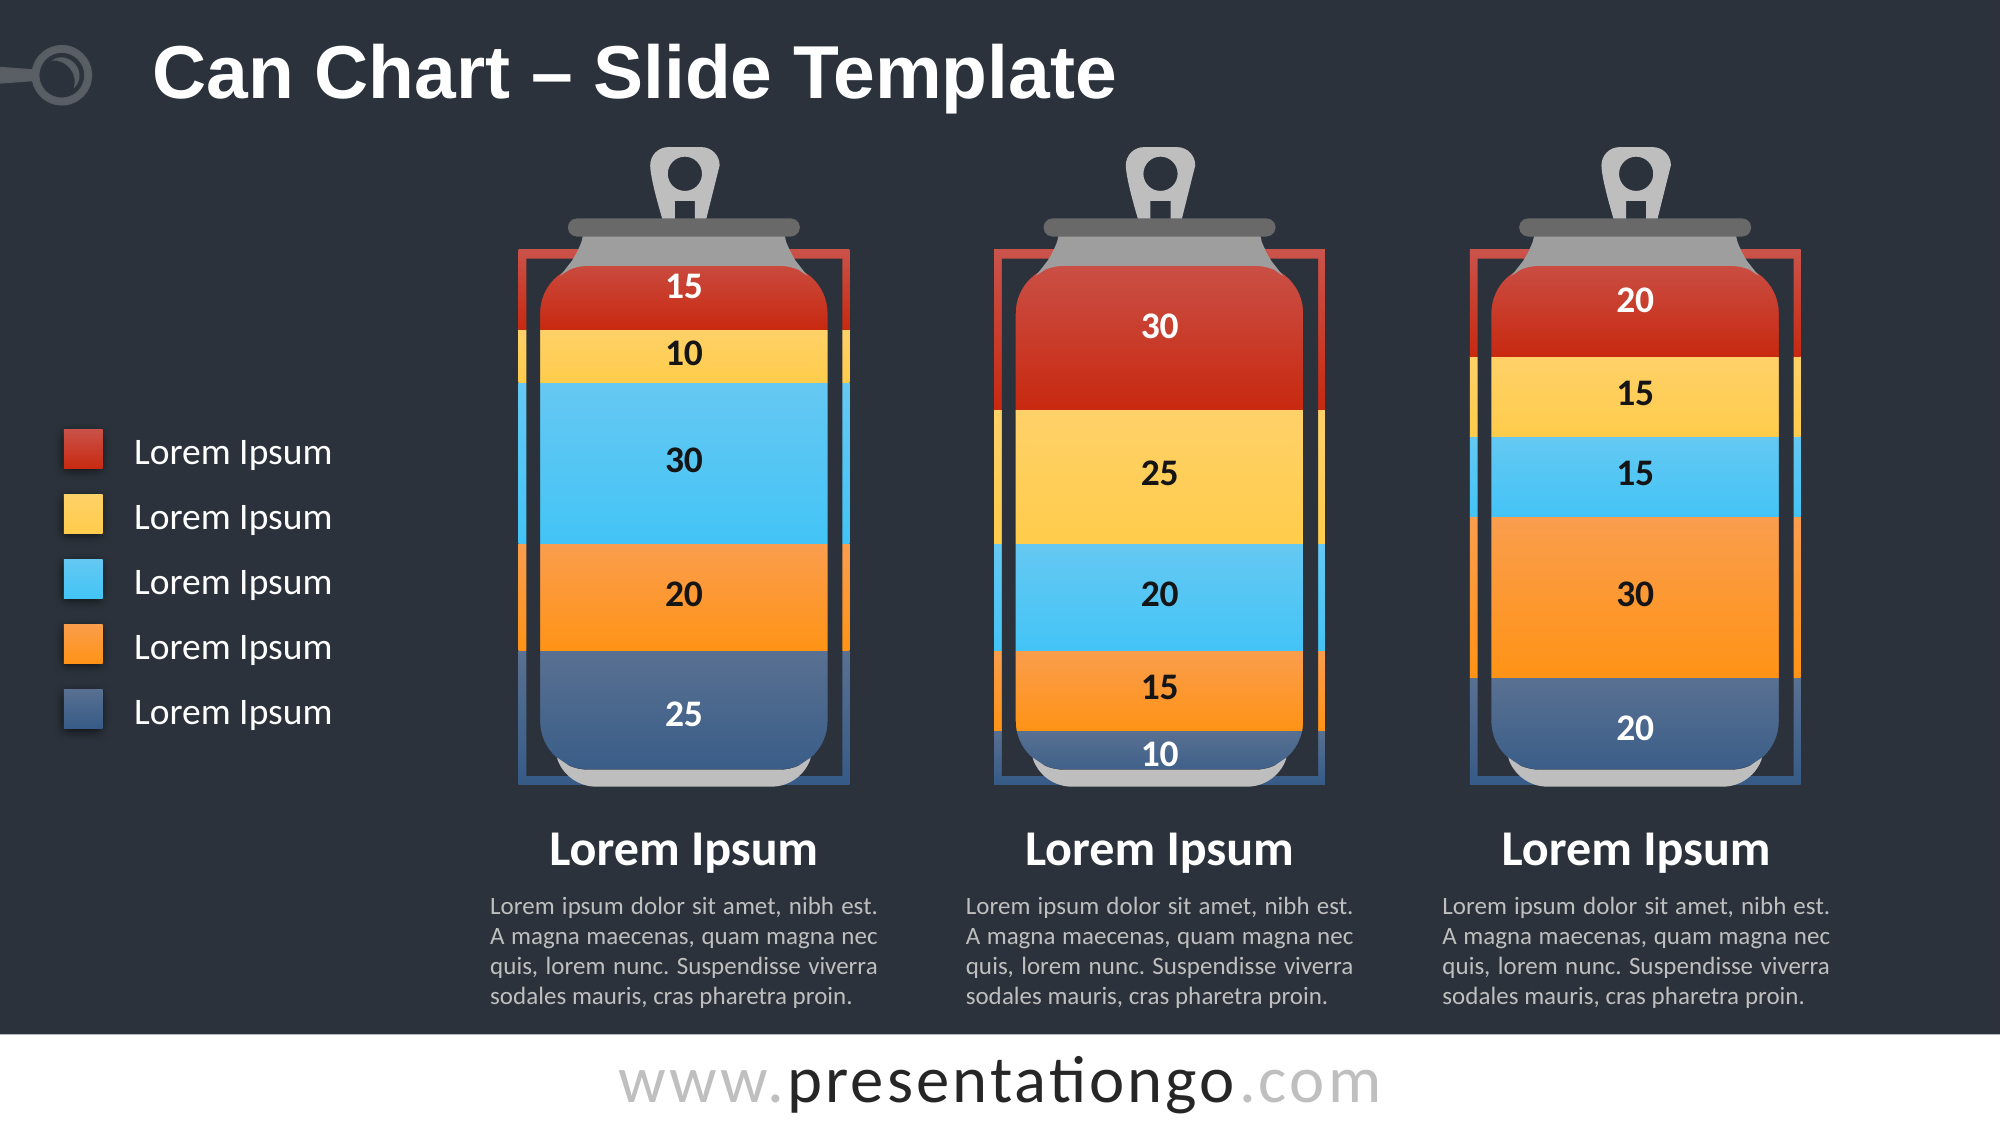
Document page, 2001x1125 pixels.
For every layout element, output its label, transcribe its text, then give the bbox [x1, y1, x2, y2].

text_box [63, 689, 103, 729]
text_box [1462, 147, 1808, 796]
text_box Lorem Ipsum [119, 549, 348, 610]
title Can Chart – Slide Template [137, 26, 1863, 148]
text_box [1441, 806, 1831, 1019]
text_box Lorem Ipsum [119, 614, 348, 675]
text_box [964, 806, 1355, 1019]
text_box Lorem Ipsum [119, 484, 348, 545]
text_box Lorem Ipsum [119, 679, 348, 740]
text_box Lorem Ipsum [119, 419, 348, 480]
text_box [63, 559, 103, 599]
text_box [63, 494, 103, 534]
text_box [63, 429, 103, 469]
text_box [987, 147, 1332, 796]
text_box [511, 147, 857, 796]
text_box [63, 624, 103, 664]
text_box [489, 806, 879, 1019]
